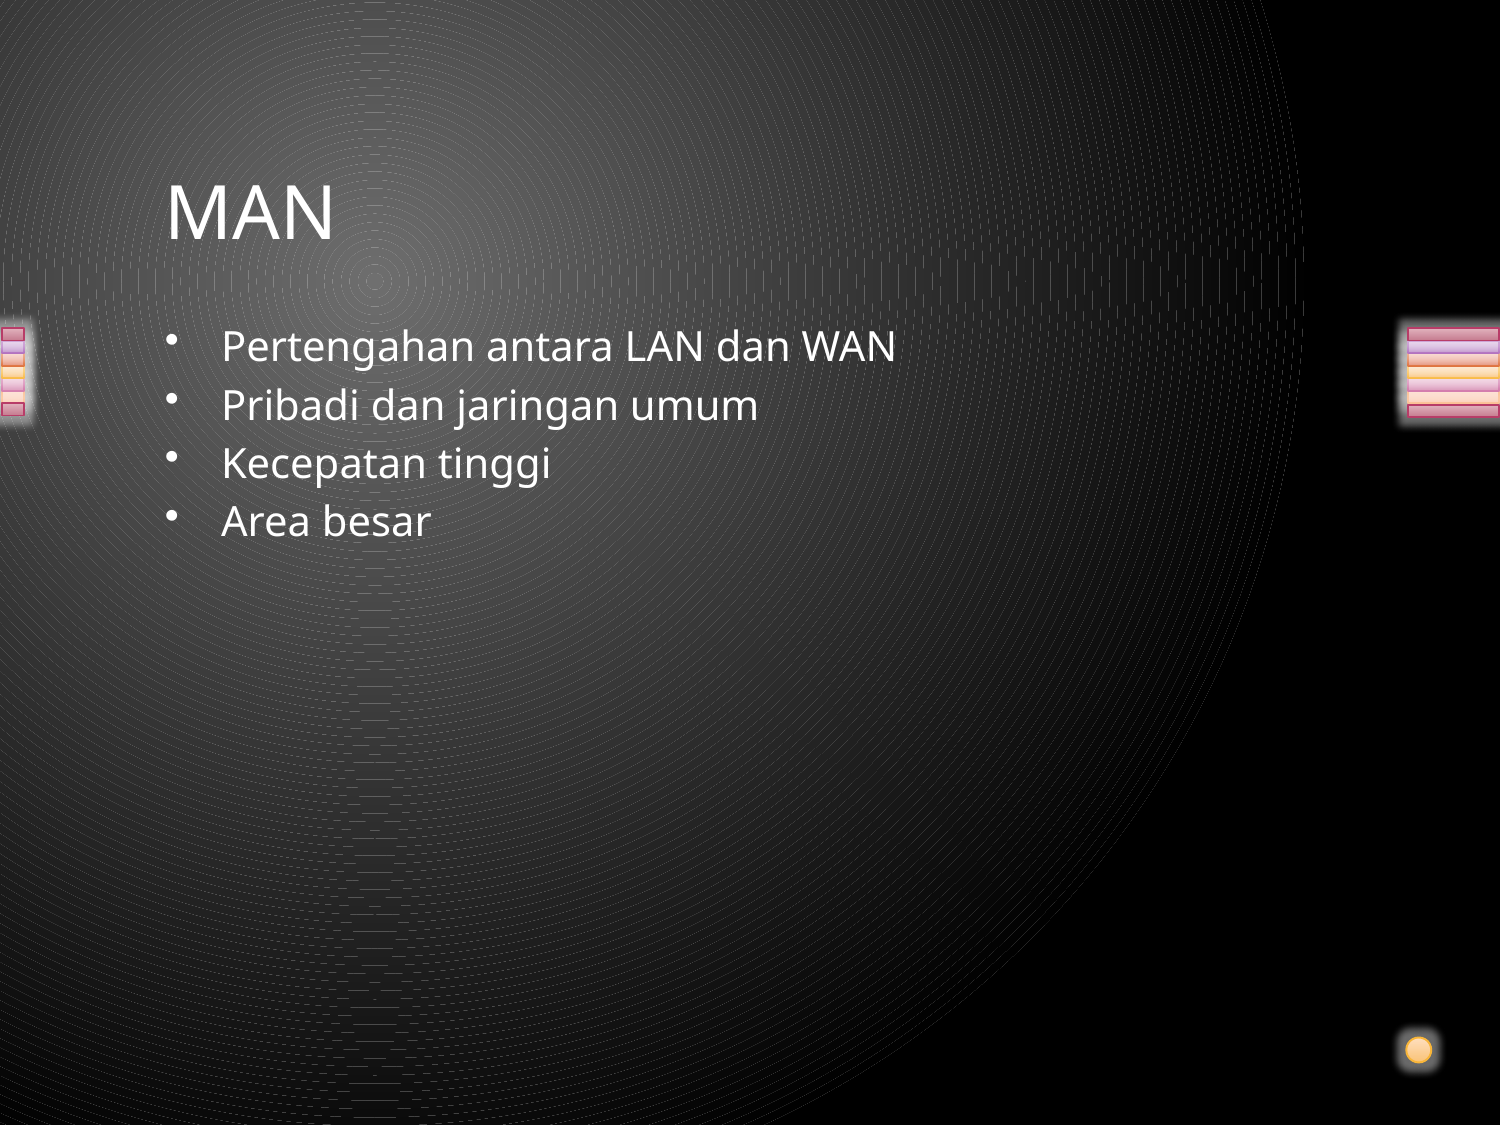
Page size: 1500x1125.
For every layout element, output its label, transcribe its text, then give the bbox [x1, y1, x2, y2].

list Pertengahan antara LAN dan WAN Pribadi dan jaringan umum Kecepatan tinggi Area besar [150, 312, 1375, 1005]
title MAN [150, 75, 1413, 263]
